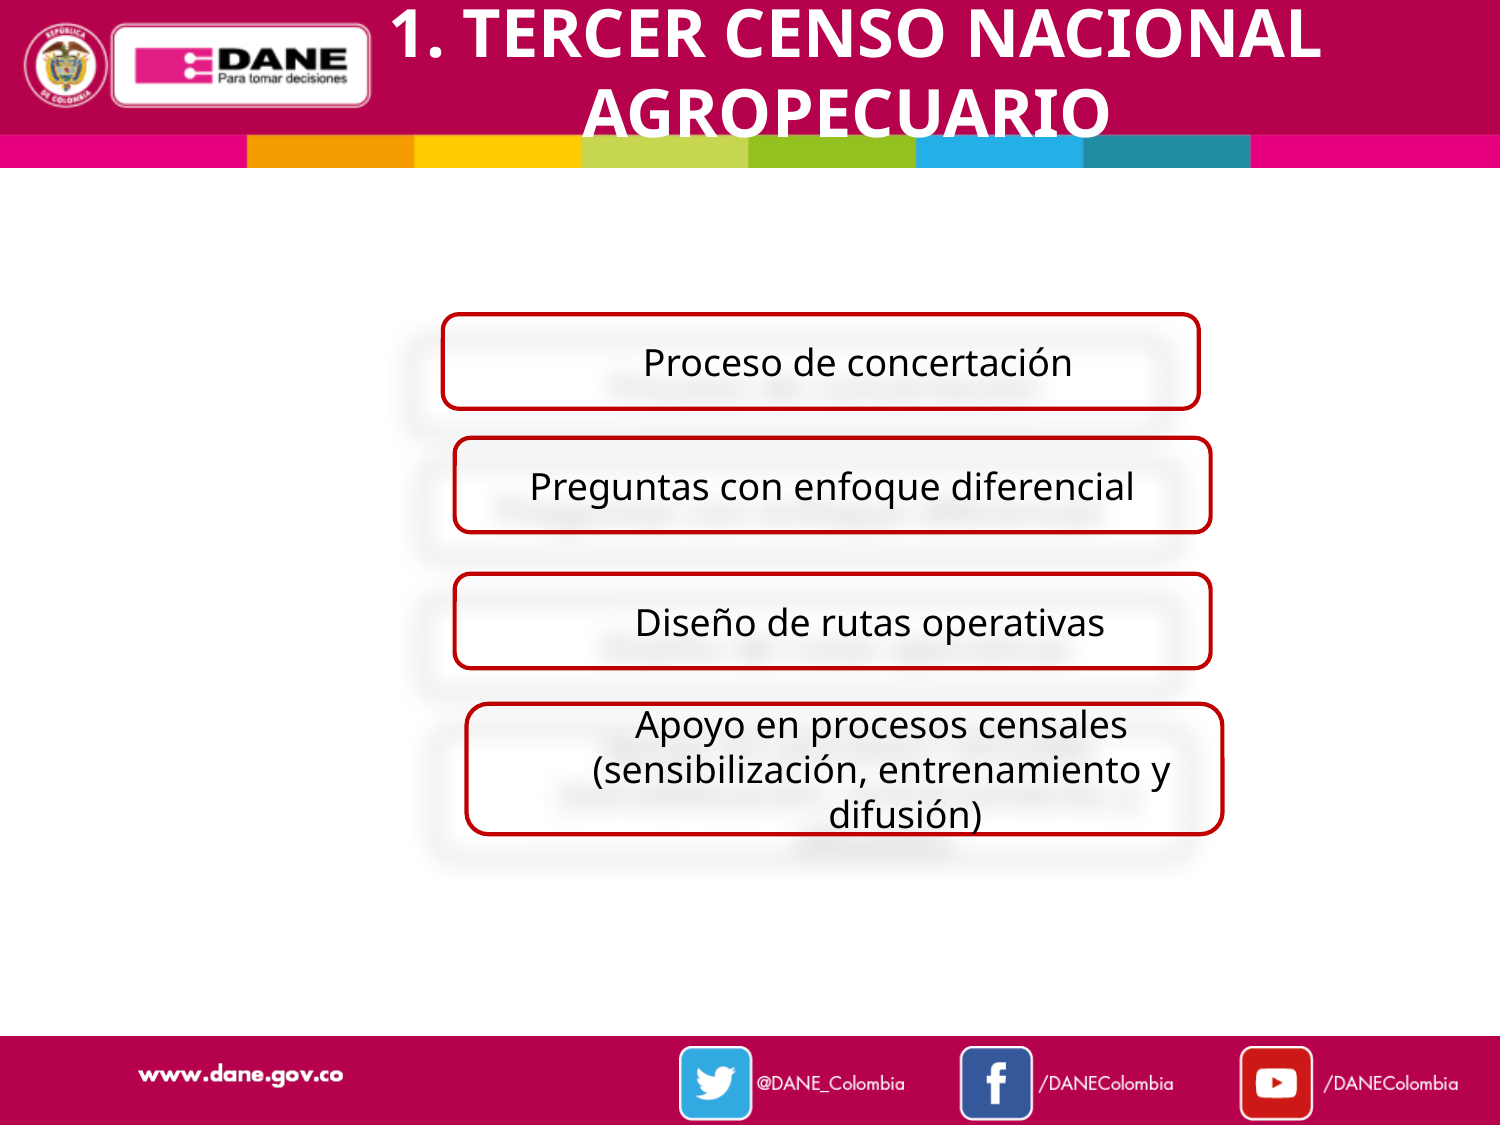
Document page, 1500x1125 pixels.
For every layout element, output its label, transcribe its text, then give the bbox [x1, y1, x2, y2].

picture [124, 1054, 361, 1100]
picture [679, 1046, 1459, 1121]
text_box Apoyo en procesos censales (sensibilización, entrenamiento y difusión) [464, 701, 1225, 837]
picture [0, 0, 1500, 168]
text_box Proceso de concertación [440, 312, 1201, 411]
text_box Diseño de rutas operativas [452, 571, 1213, 671]
text_box Preguntas con enfoque diferencial [452, 435, 1213, 535]
text_box 1. TERCER CENSO NACIONAL AGROPECUARIO [218, 0, 1495, 159]
